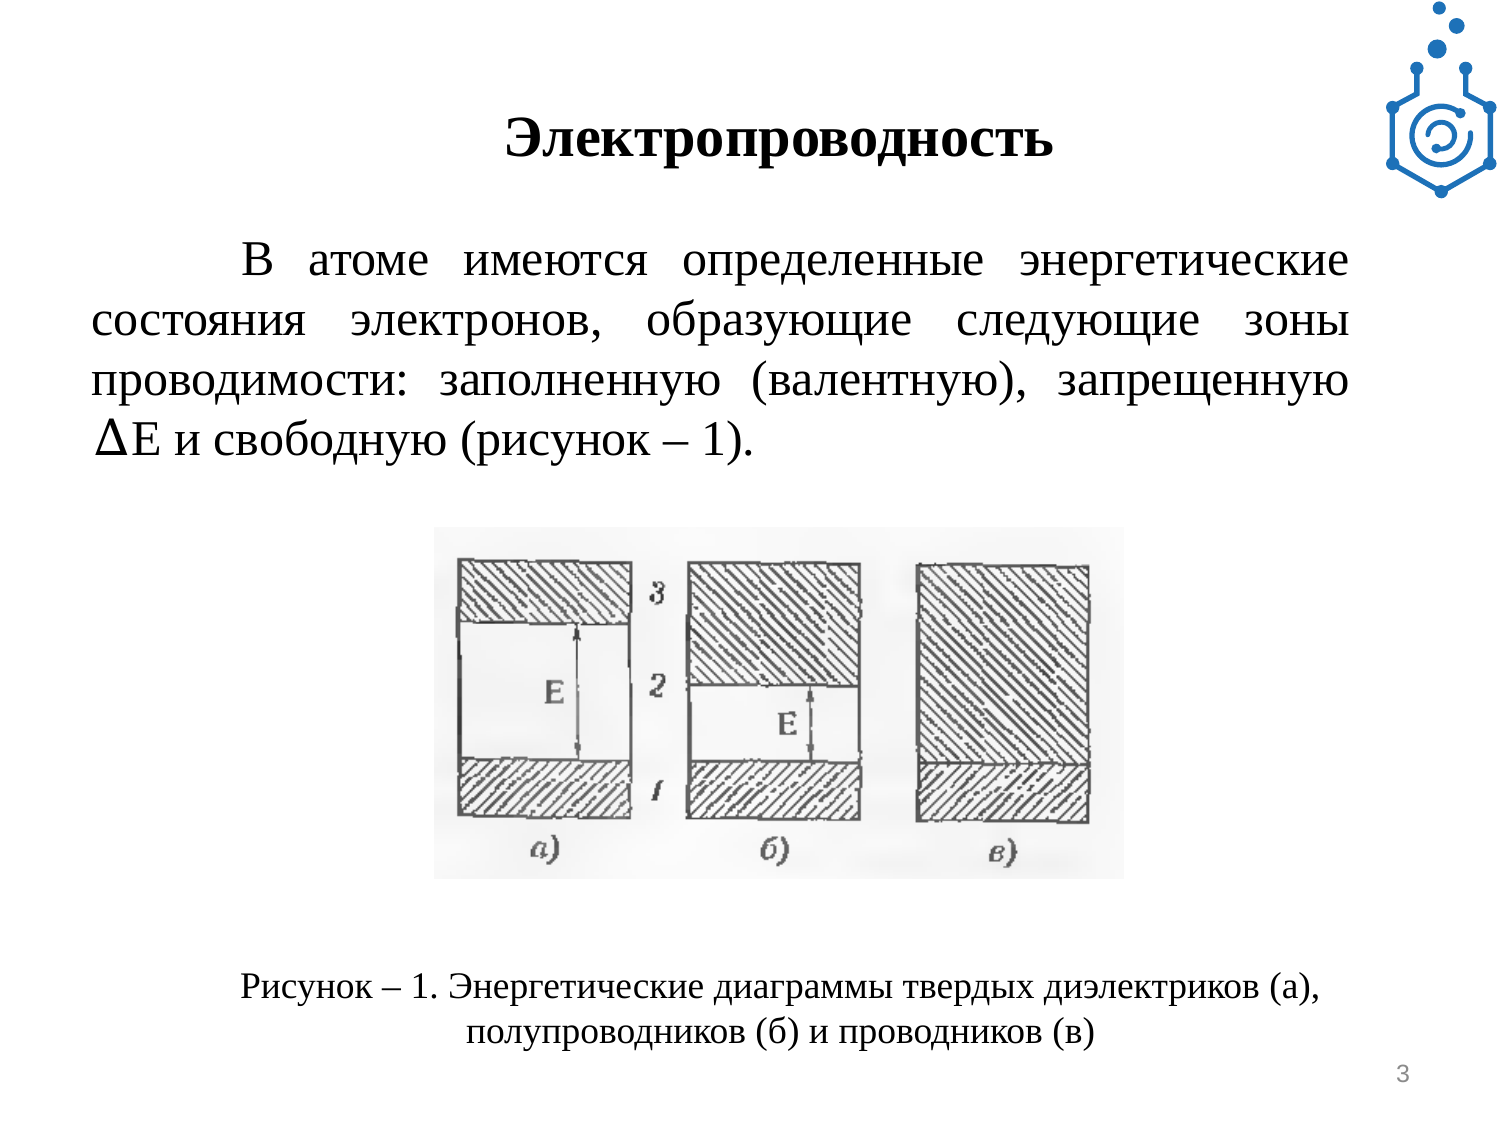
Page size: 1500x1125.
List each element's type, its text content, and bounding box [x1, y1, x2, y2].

text_box Электропроводность [145, 91, 1385, 175]
text_box Рисунок – 1. Энергетические диаграммы твердых диэлектриков (а), полупроводников (б) и проводников (в) [196, 953, 1365, 1059]
slide_number 3 [1074, 1042, 1425, 1103]
picture [434, 527, 1124, 879]
text_box [76, 286, 1427, 1000]
text_box В атоме имеются определенные энергетические состояния электронов, образующие следующие зоны проводимости: заполненную (валентную), запрещенную ∆Е и свободную (рисунок – 1). [76, 217, 1365, 473]
picture [1385, 1, 1497, 199]
